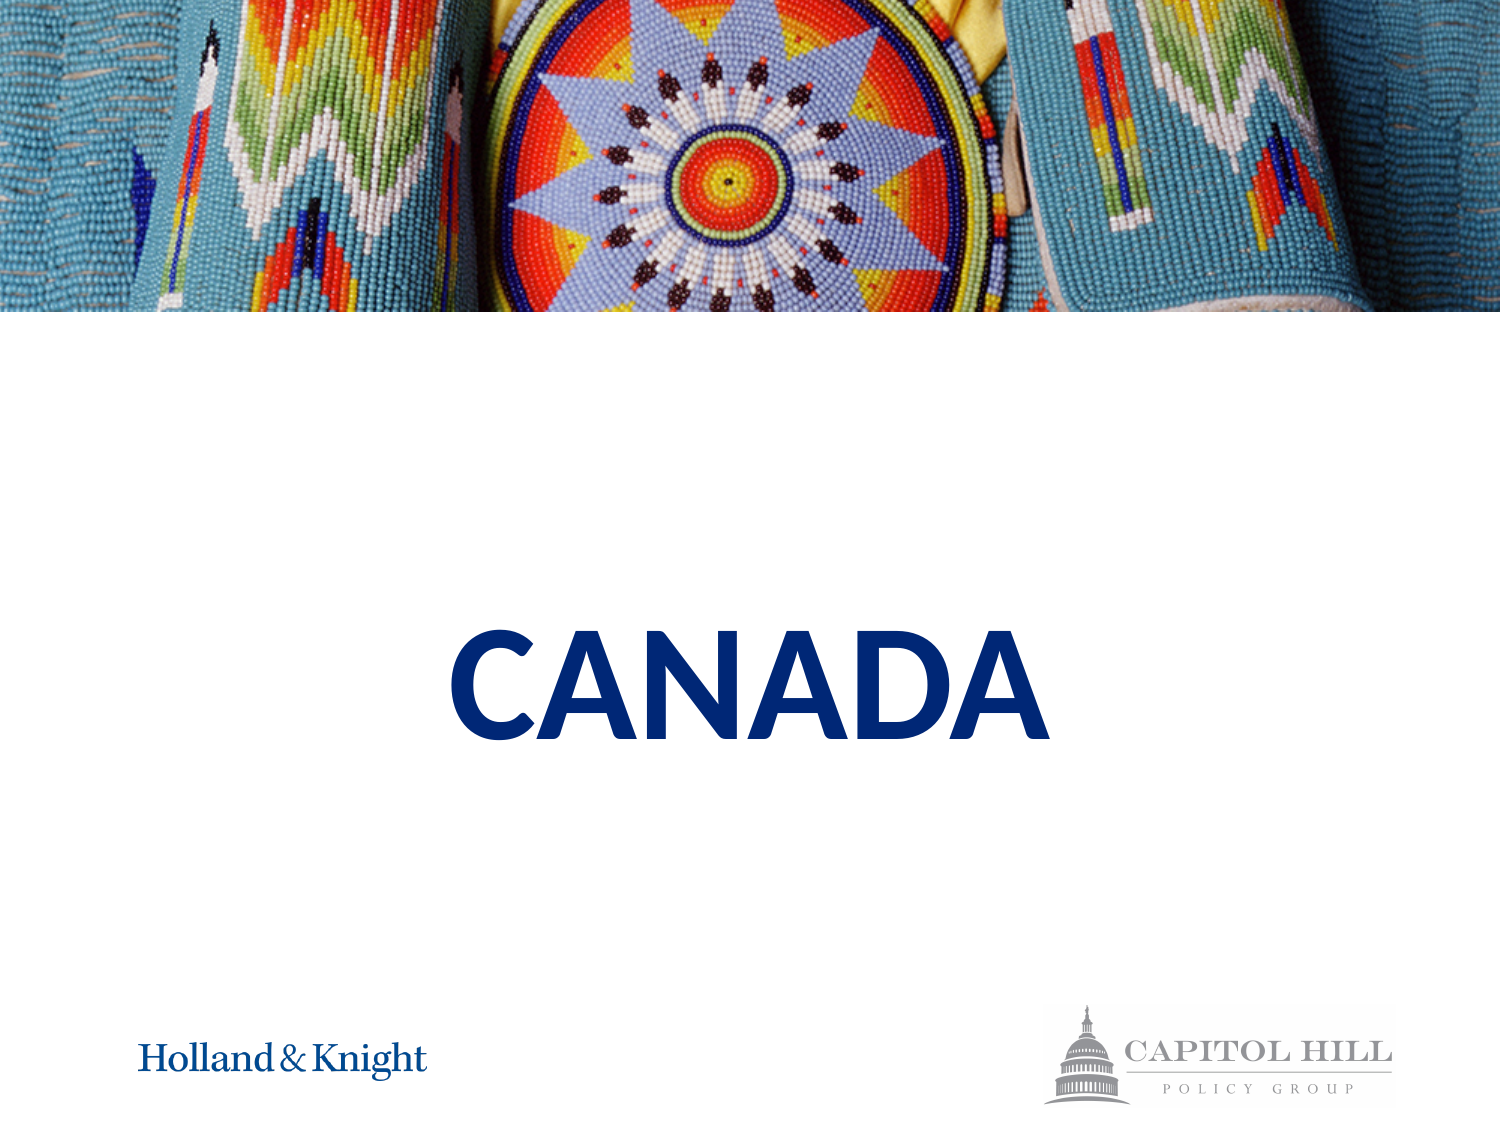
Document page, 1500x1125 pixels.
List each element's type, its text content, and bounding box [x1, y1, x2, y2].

text_box CANADA [16, 324, 1484, 1061]
picture [0, 0, 1500, 1125]
